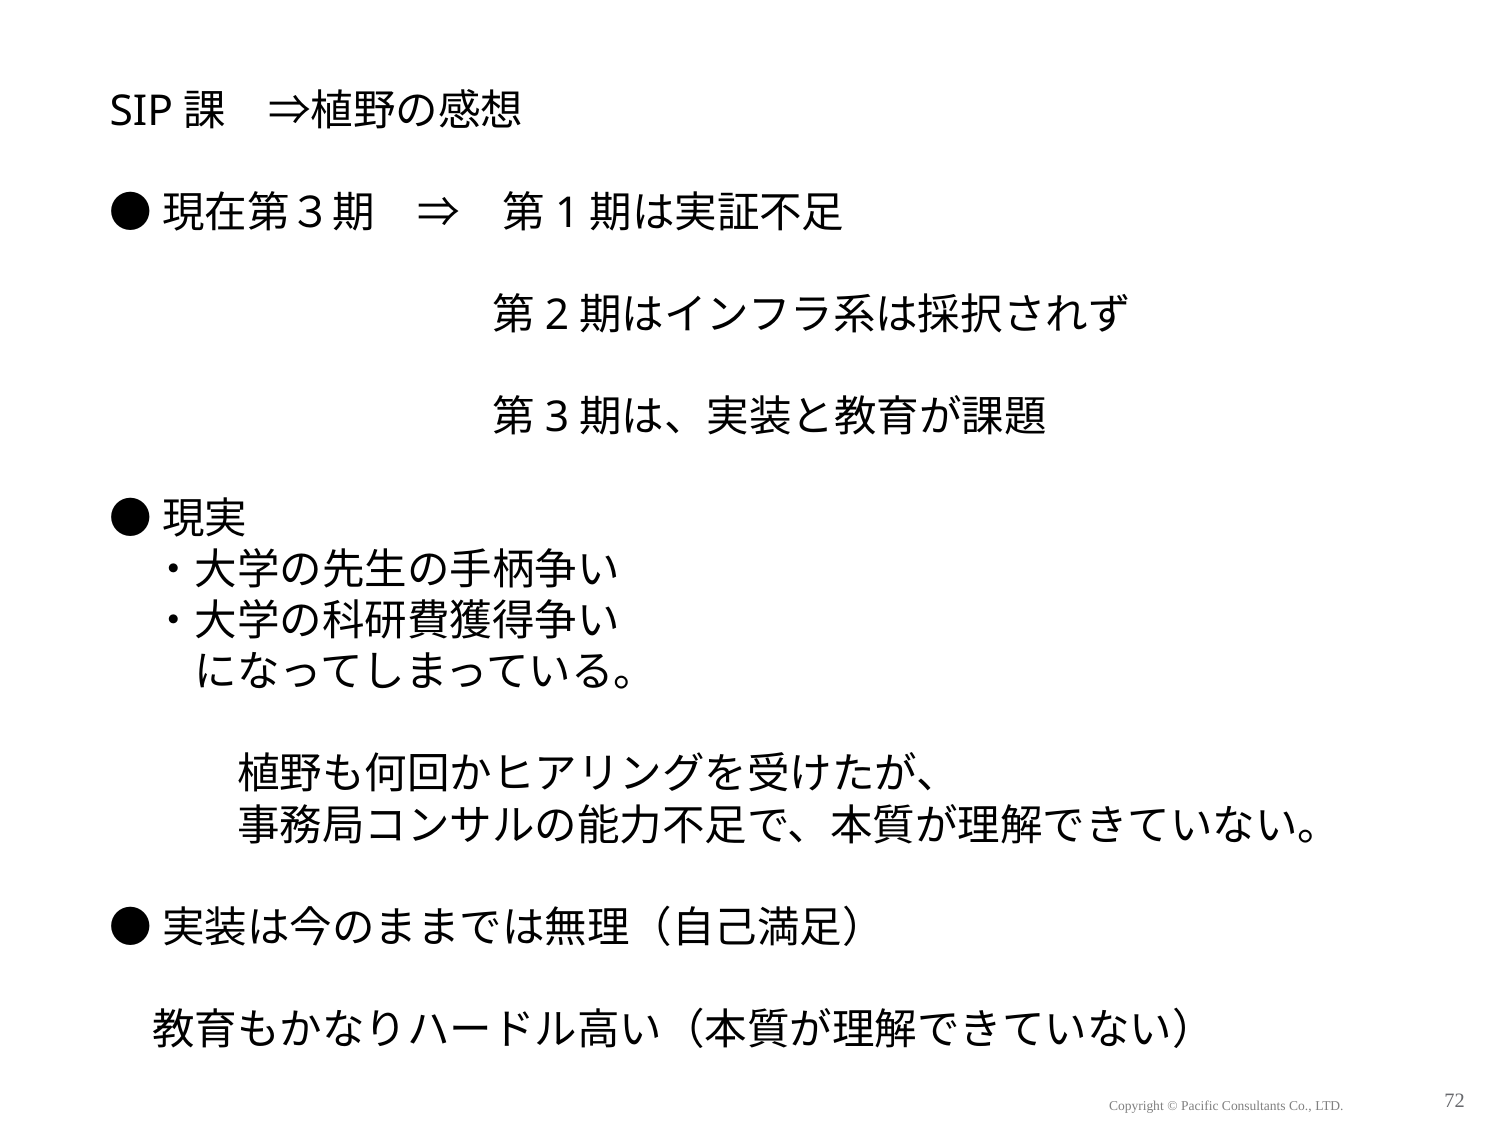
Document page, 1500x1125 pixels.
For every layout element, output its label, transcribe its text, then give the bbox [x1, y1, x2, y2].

text_box SIP課 ⇒植野の感想 ●現在第３期 ⇒ 第1期は実証不足 第2期はインフラ系は採択されず 第3期は、実装と教育が課題 ●現実 ・大学の先生の手柄争い ・大学の科研費獲得争い になってしまっている。 植野も何回かヒアリングを受けたが、 事務局コンサルの能力不足で、本質が理解できていない。 ●実装は今のままでは無理（自己満足） 教育もかなりハードル高い（本質が理解できていない） [94, 75, 1356, 1061]
slide_number 72 [1029, 1079, 1480, 1122]
